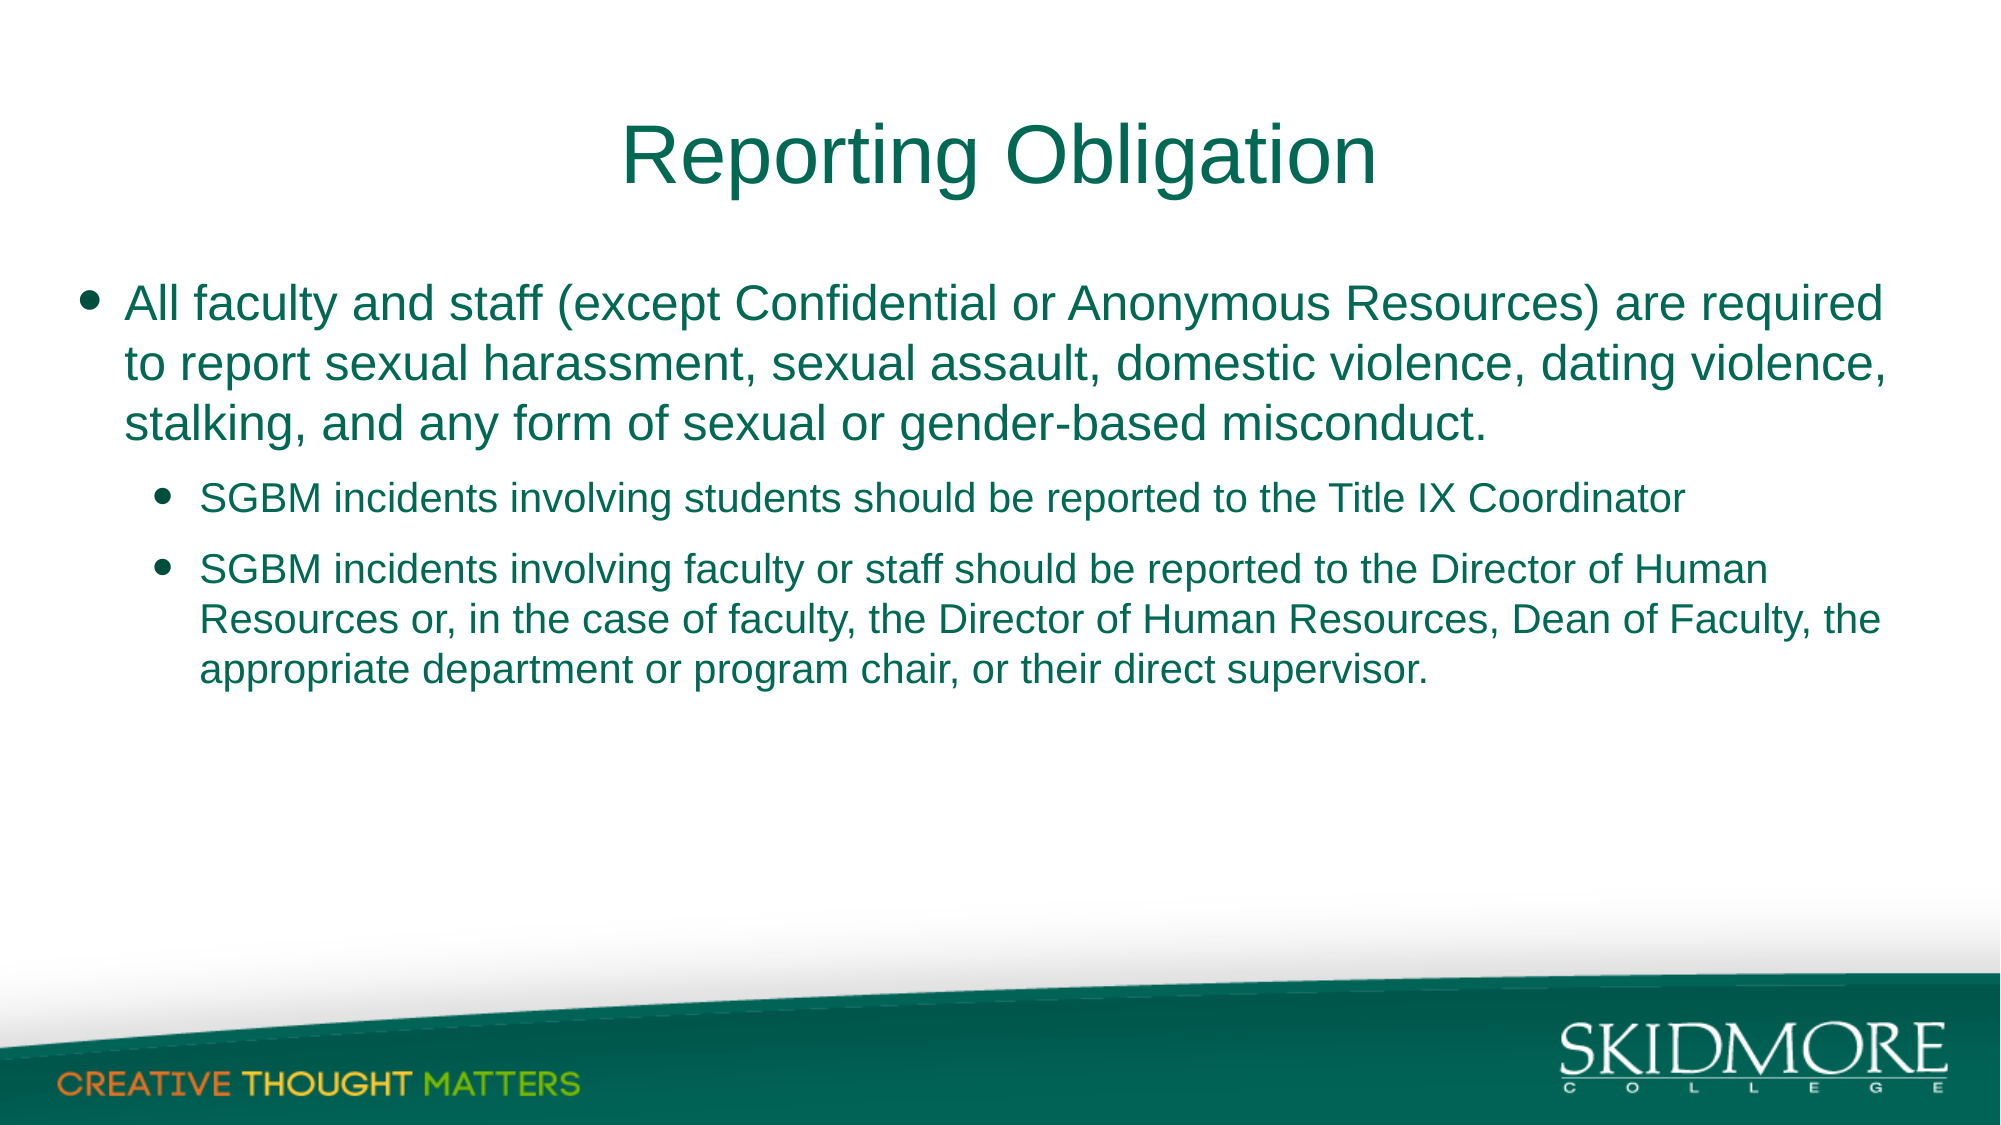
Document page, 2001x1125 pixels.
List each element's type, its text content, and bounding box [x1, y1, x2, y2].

title Reporting Obligation [62, 75, 1938, 225]
list All faculty and staff (except Confidential or Anonymous Resources) are required to report sexual harassment, sexual assault, domestic violence, dating violence, stalking, and any form of sexual or gender-based misconduct. SGBM incidents involving students should be reported to the Title IX Coordinator SGBM incidents involving faculty or staff should be reported to the Director of Human Resources or, in the case of faculty, the Director of Human Resources, Dean of Faculty, the appropriate department or program chair, or their direct supervisor. [62, 262, 1938, 924]
picture [0, 0, 2001, 1125]
